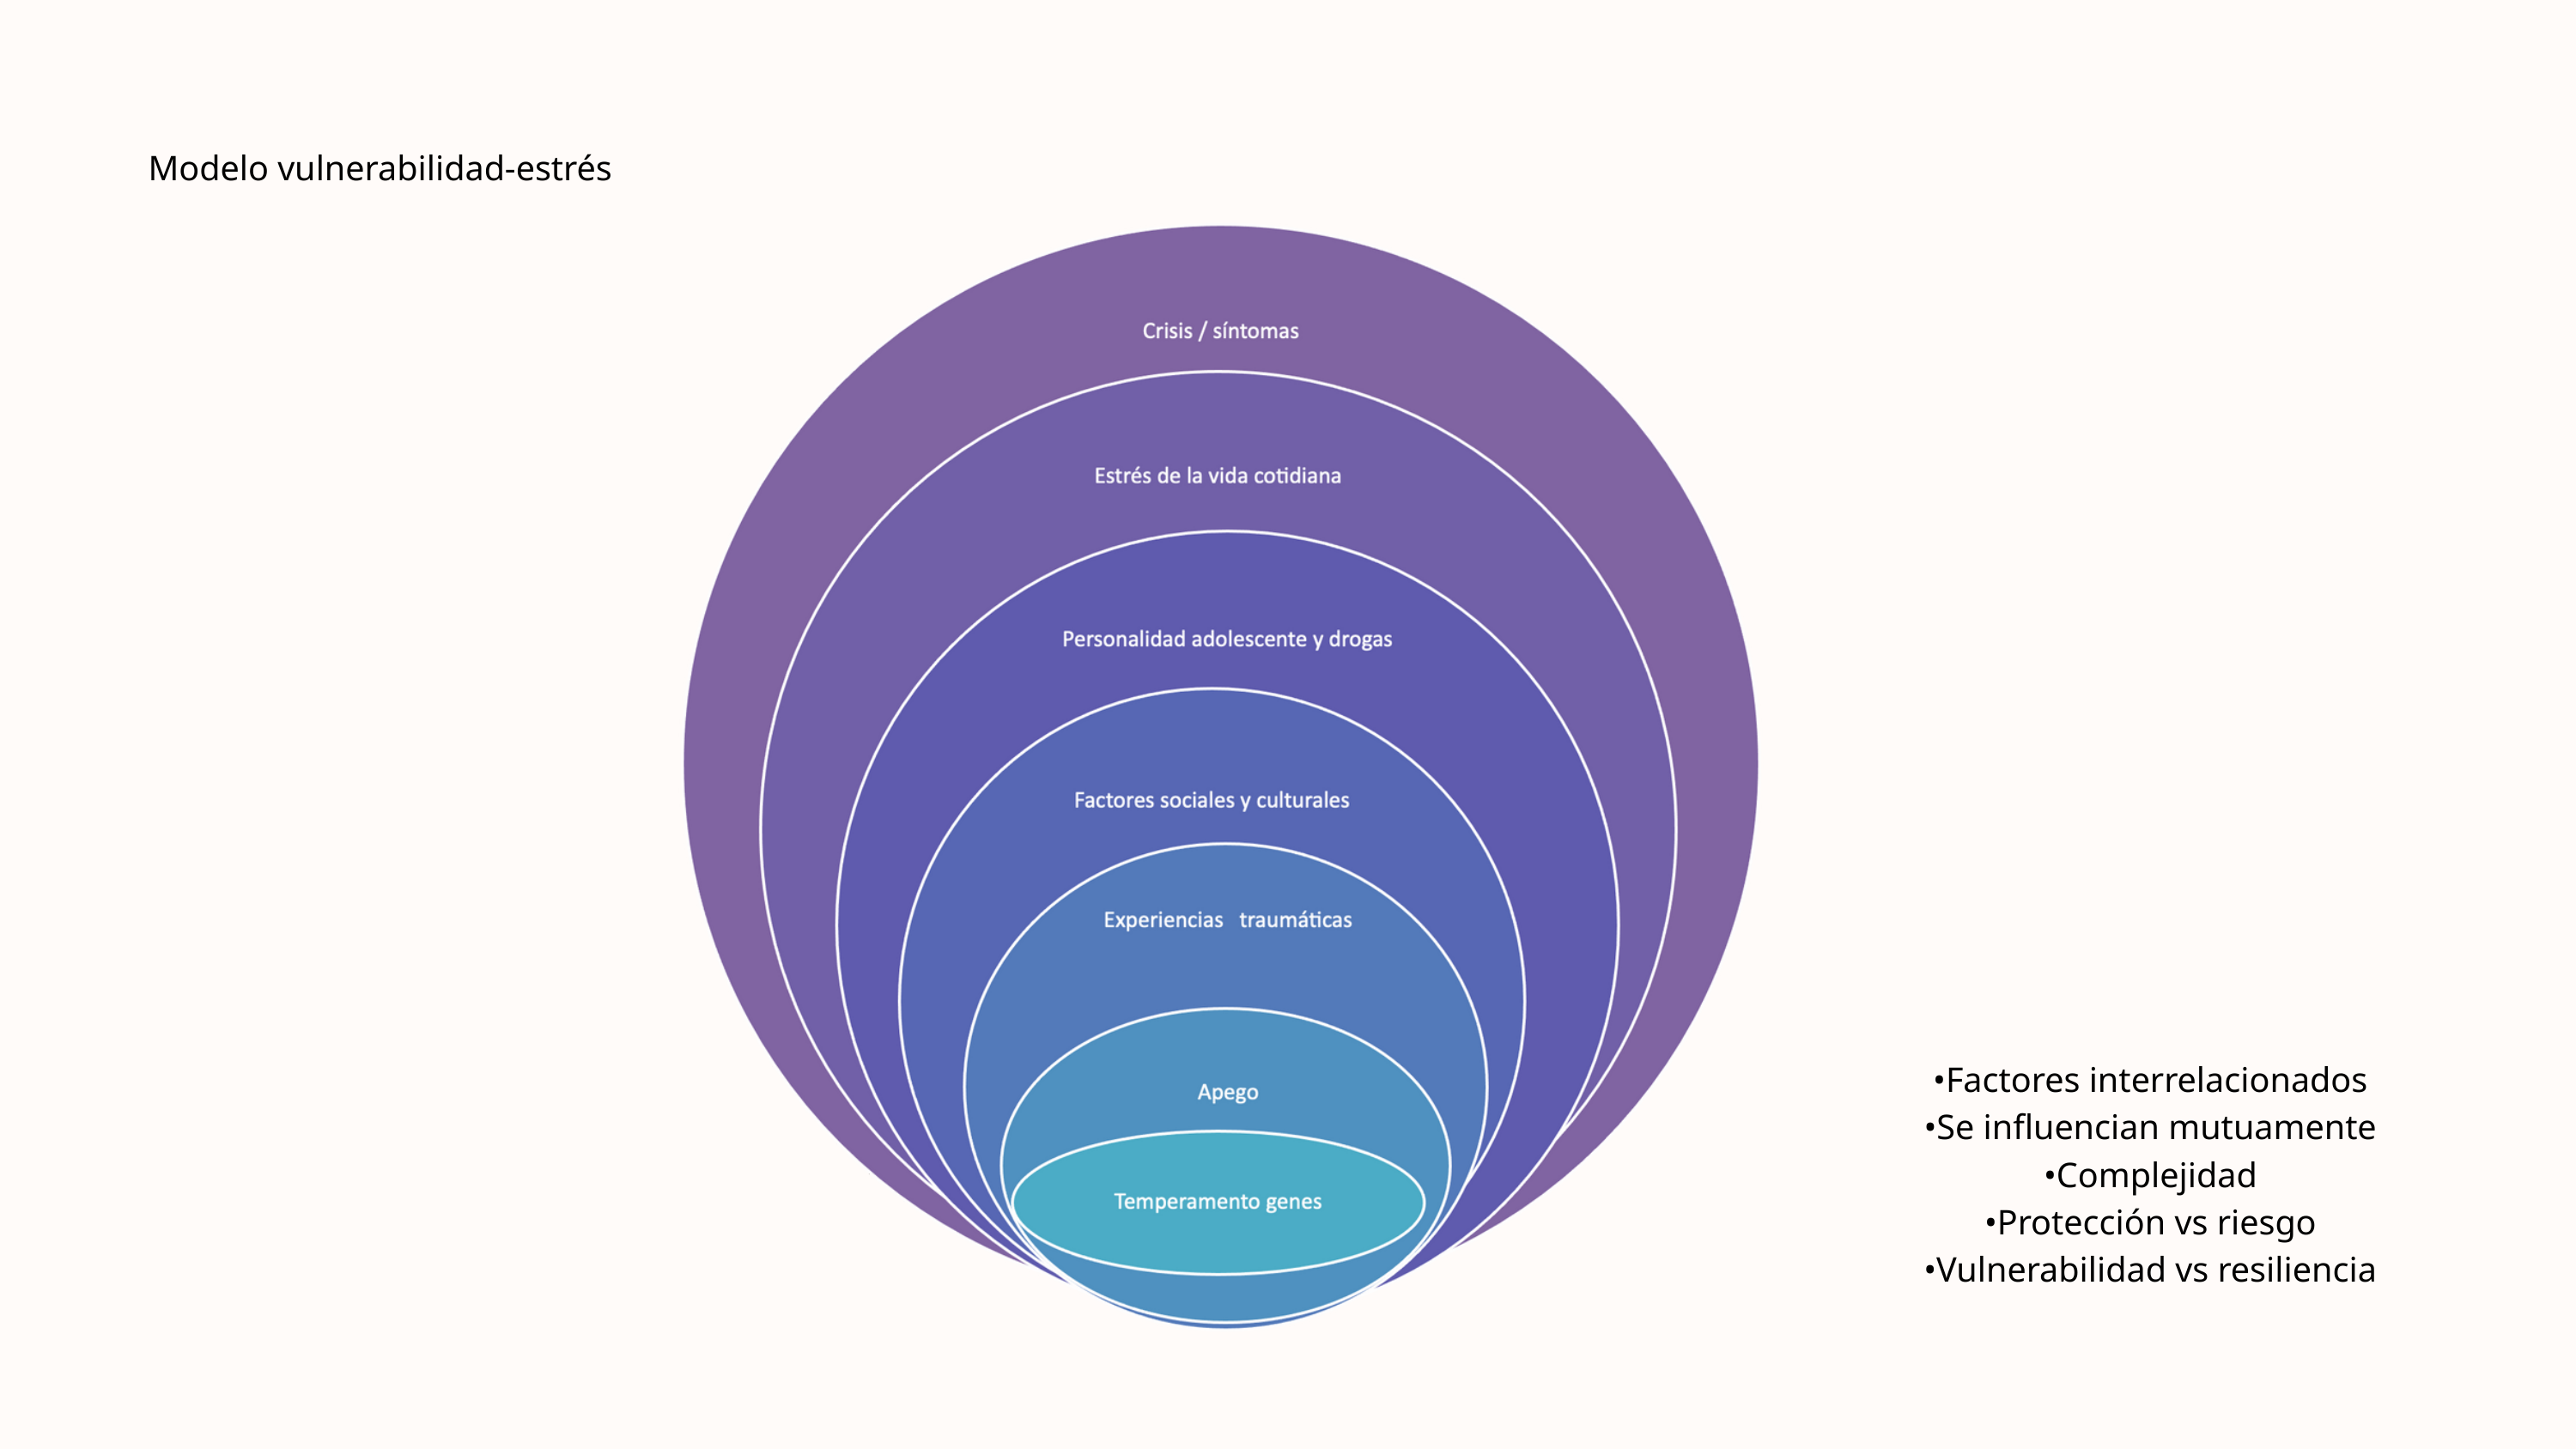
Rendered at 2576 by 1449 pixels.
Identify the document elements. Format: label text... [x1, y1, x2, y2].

text_box [413, 222, 2030, 1332]
text_box •Factores interrelacionados •Se influencian mutuamente •Complejidad •Protección vs riesgo •Vulnerabilidad vs resiliencia [1920, 1051, 2381, 1337]
text_box Modelo vulnerabilidad-estrés [144, 139, 617, 187]
